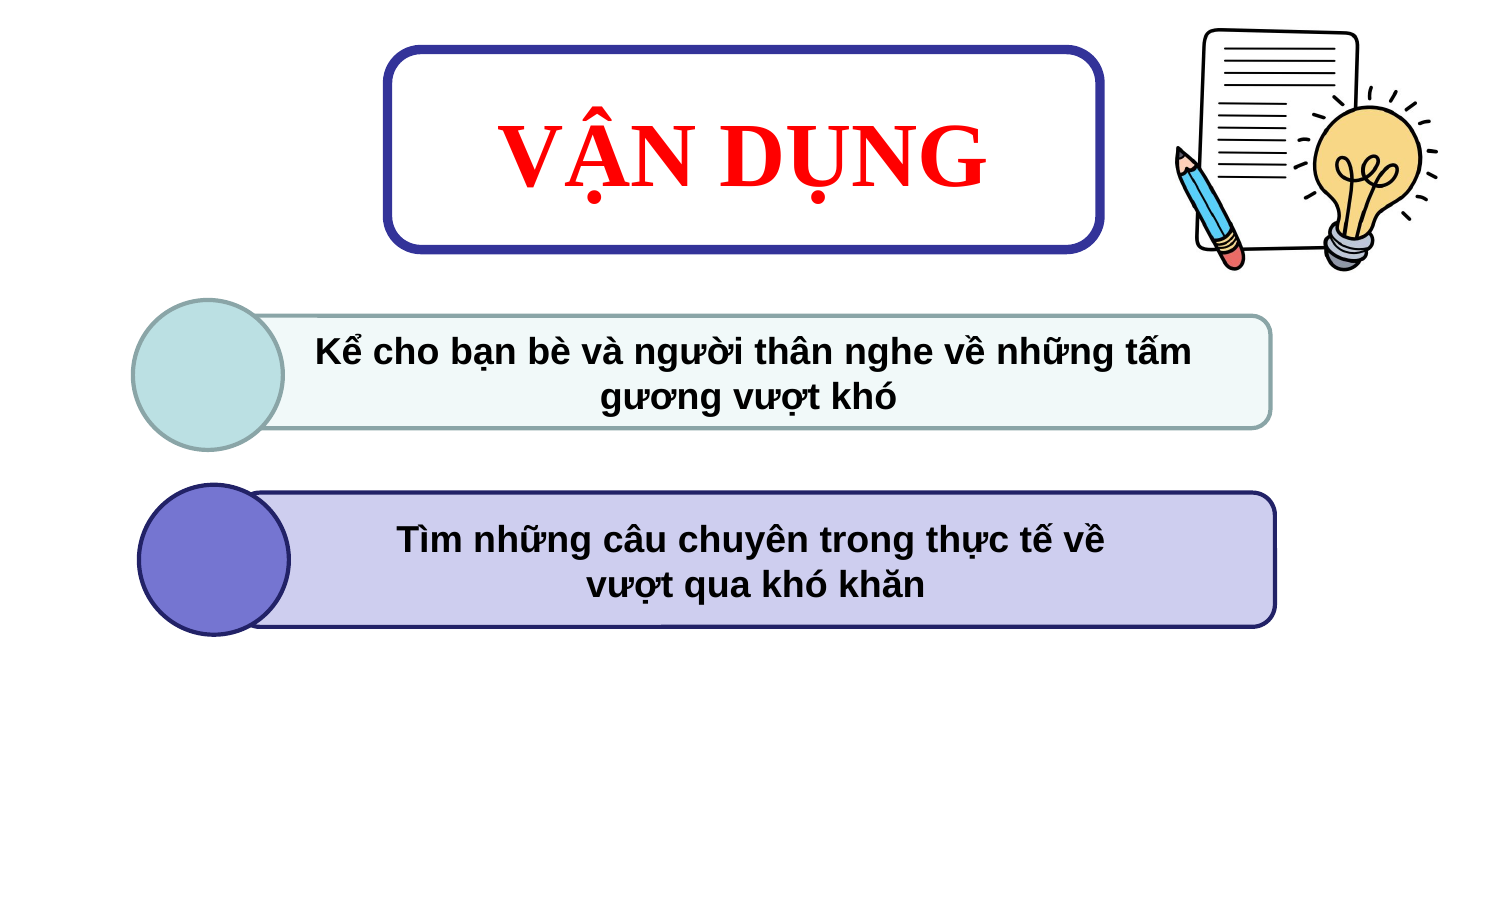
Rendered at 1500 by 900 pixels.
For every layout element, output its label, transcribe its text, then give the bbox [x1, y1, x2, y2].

text_box [136, 482, 291, 637]
text_box Tìm những câu chuyên trong thực tế về vượt qua khó khăn [251, 490, 1278, 629]
text_box Kể cho bạn bè và người thân nghe về những tấm gương vượt khó [256, 313, 1273, 431]
picture [1174, 18, 1438, 282]
text_box [130, 297, 285, 453]
text_box VẬN DỤNG [385, 47, 1103, 252]
